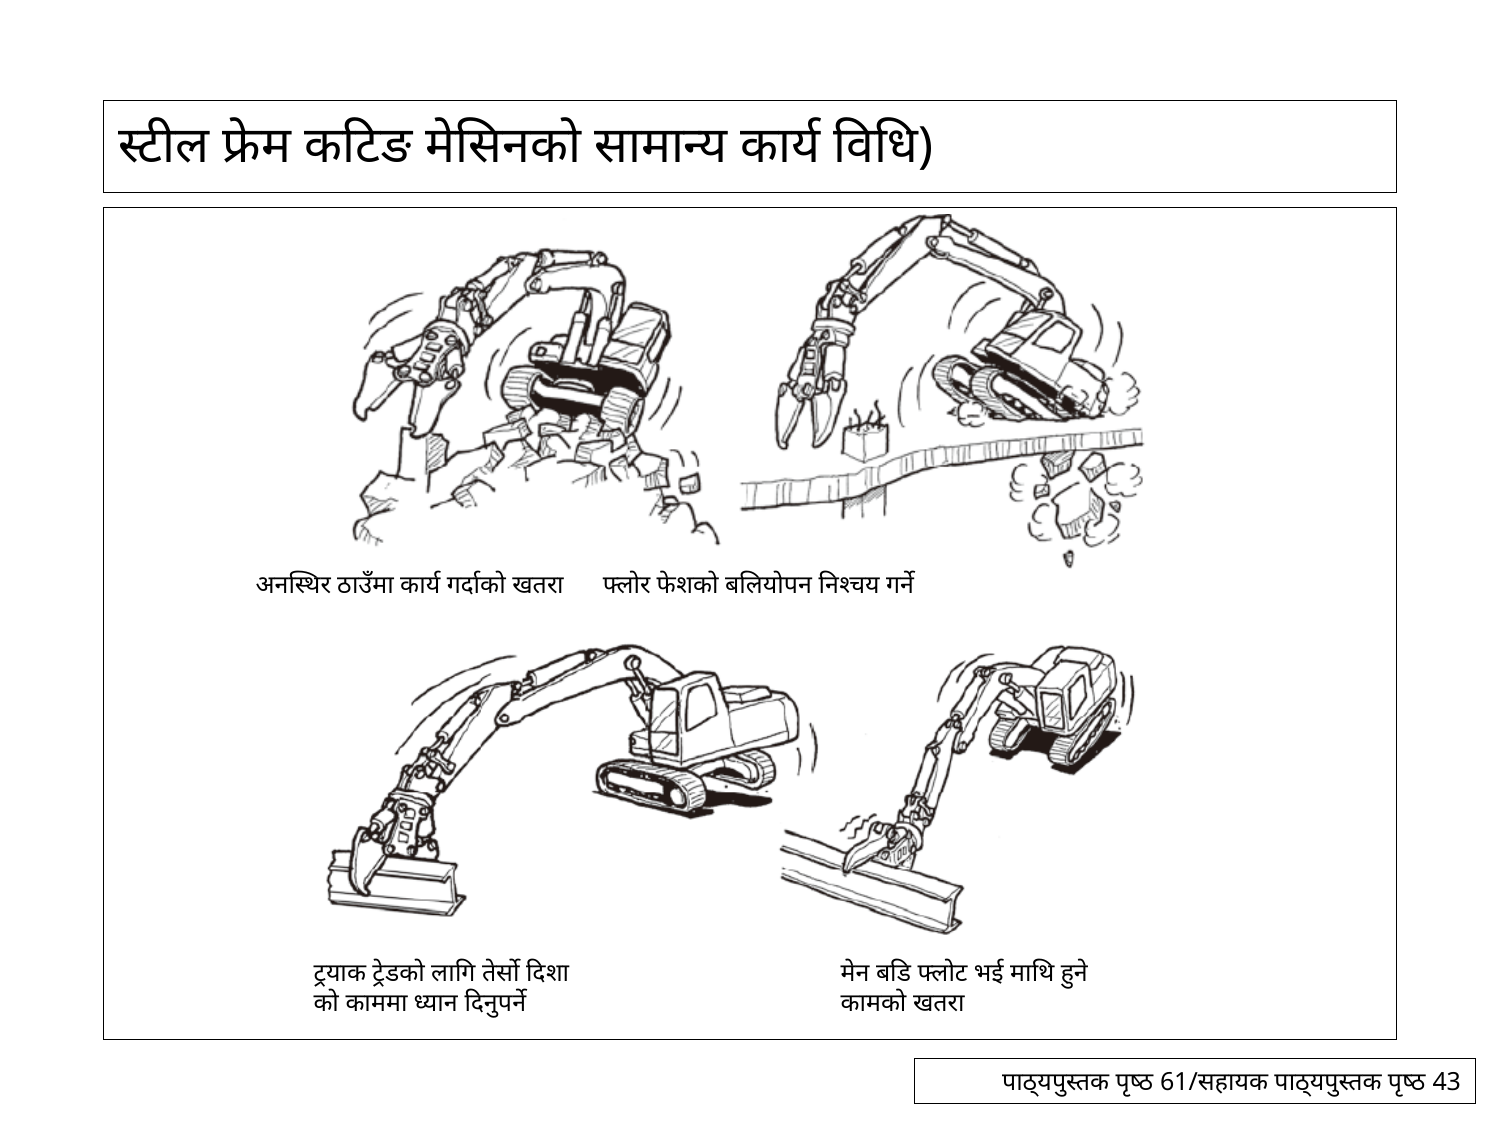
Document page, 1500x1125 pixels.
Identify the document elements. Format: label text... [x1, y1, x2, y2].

text_box अनस्थिर ठाउँमा कार्य गर्दाको खतरा फ्लोर फेशको बलियोपन निश्चय गर्ने [240, 561, 1088, 607]
text_box [103, 207, 1397, 1040]
text_box पाठ्यपुस्तक पृष्ठ 61/सहायक पाठ्यपुस्तक पृष्ठ 43 [914, 1058, 1476, 1104]
text_box मेन बडि फ्लोट भई माथि हुने कामको खतरा [825, 949, 1225, 1025]
text_box ट्रयाक ट्रेडको लागि तेर्सो दिशा को काममा ध्यान दिनुपर्ने [298, 949, 698, 1025]
picture [298, 625, 1146, 948]
picture [298, 214, 1225, 592]
title स्टील फ्रेम कटिङ मेसिनको सामान्य कार्य विधि) [103, 100, 1397, 193]
